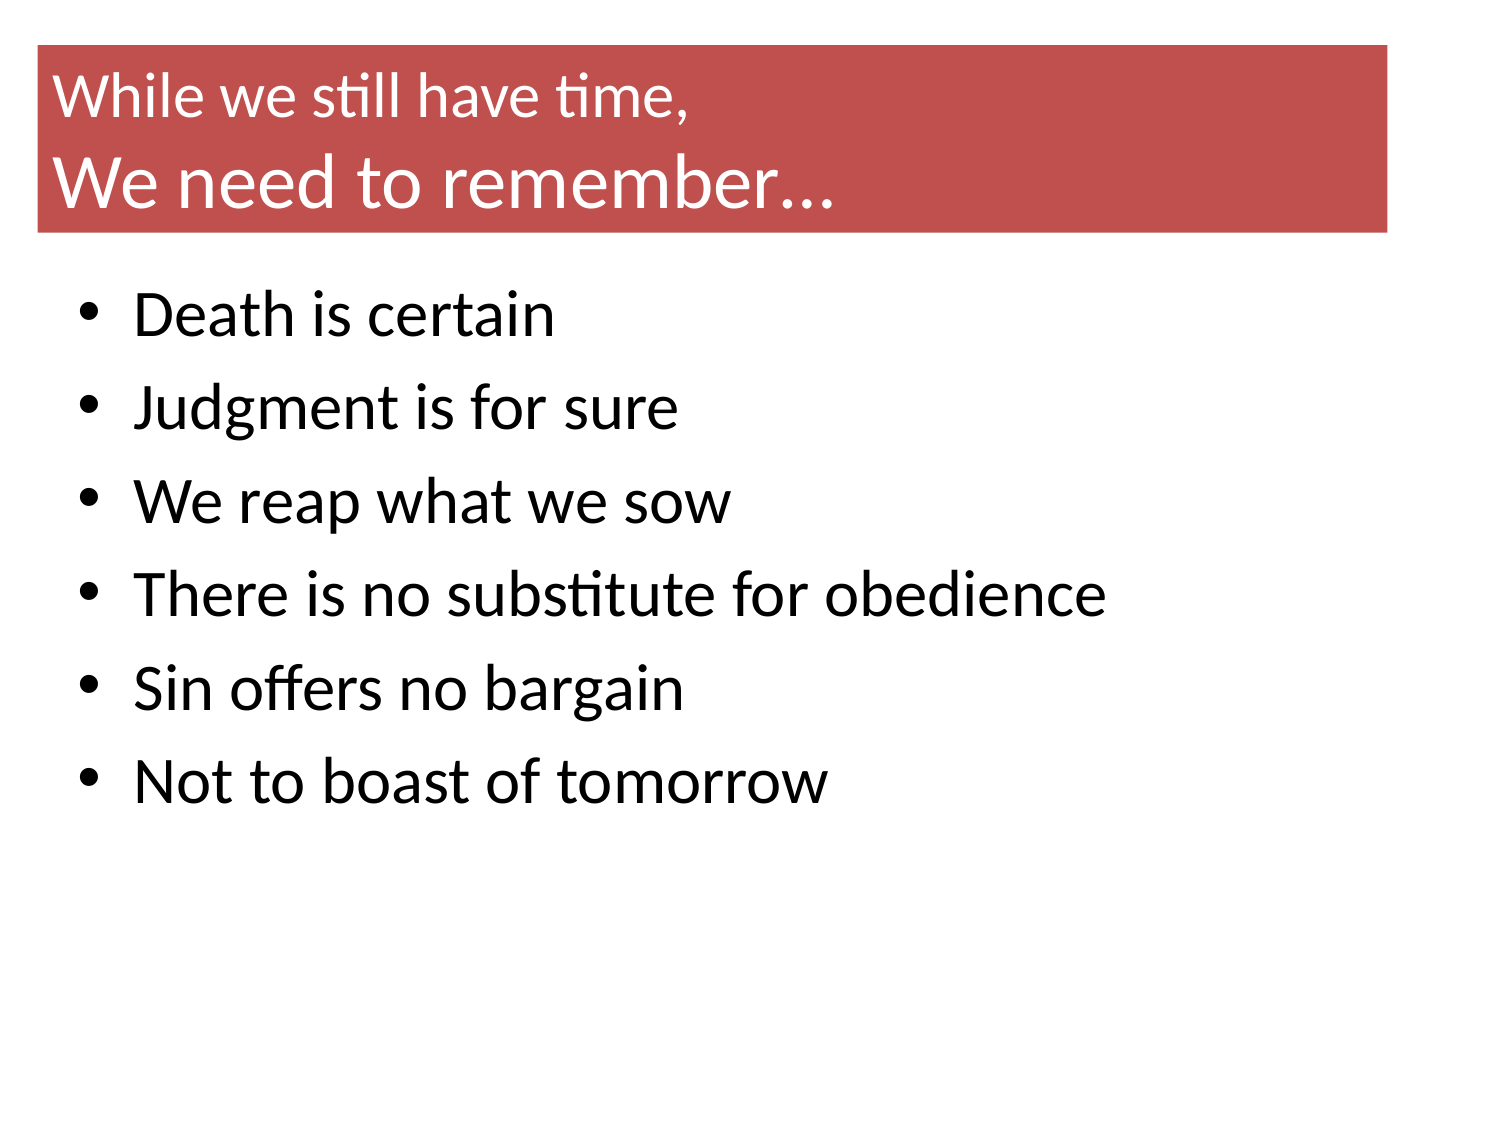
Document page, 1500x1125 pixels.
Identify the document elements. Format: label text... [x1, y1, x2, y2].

list Death is certain Judgment is for sure We reap what we sow There is no substitute for obedience Sin offers no bargain Not to boast of tomorrow [62, 262, 1238, 1088]
title While we still have time, We need to remember… [37, 45, 1388, 233]
